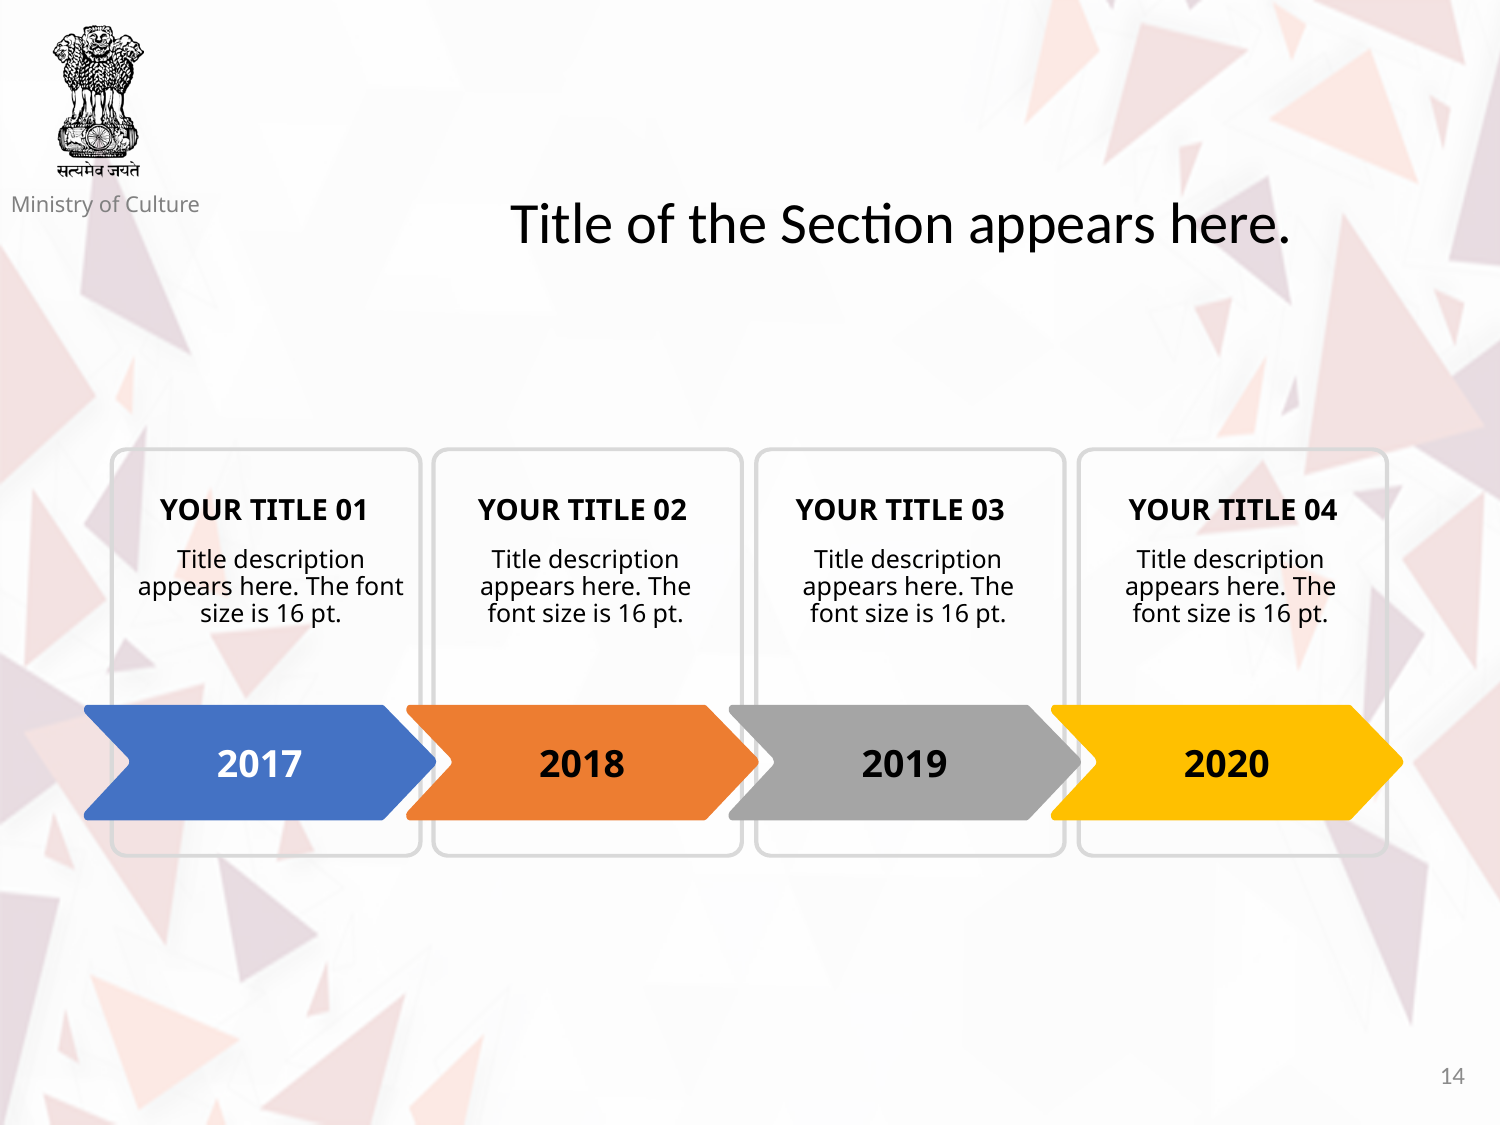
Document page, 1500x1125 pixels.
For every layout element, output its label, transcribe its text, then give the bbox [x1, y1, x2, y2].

text_box [109, 821, 423, 858]
text_box Title of the Section appears here. [410, 186, 1392, 305]
text_box [431, 447, 744, 704]
text_box Title description appears here. The font size is 16 pt. [775, 544, 1041, 631]
text_box [418, 726, 423, 744]
text_box [109, 740, 114, 784]
text_box [418, 780, 423, 799]
text_box [406, 704, 759, 821]
text_box [1076, 765, 1081, 784]
text_box YOUR TITLE 01 [123, 484, 407, 534]
text_box Title description appears here. The font size is 16 pt. [1098, 544, 1364, 631]
picture [51, 23, 144, 179]
text_box [728, 704, 1081, 821]
text_box [754, 447, 1067, 704]
text_box 2020 [1165, 732, 1289, 793]
text_box [431, 821, 744, 858]
text_box [1076, 447, 1390, 744]
slide_number 14 [1142, 1044, 1481, 1105]
text_box YOUR TITLE 03 [760, 484, 1040, 534]
text_box YOUR TITLE 04 [1091, 484, 1375, 534]
text_box 2017 [197, 732, 322, 793]
text_box 2019 [842, 732, 967, 793]
text_box [739, 724, 744, 743]
text_box [1076, 780, 1390, 858]
text_box [109, 447, 423, 704]
text_box YOUR TITLE 02 [446, 484, 719, 534]
text_box [1050, 704, 1404, 821]
text_box [1062, 780, 1067, 799]
text_box [83, 704, 437, 821]
text_box [739, 781, 744, 800]
text_box [754, 765, 759, 784]
text_box [1062, 725, 1067, 743]
text_box 2018 [520, 732, 645, 793]
text_box [754, 740, 759, 760]
text_box Title description appears here. The font size is 16 pt. [131, 544, 411, 631]
text_box [431, 766, 436, 785]
text_box Title description appears here. The font size is 16 pt. [453, 544, 719, 631]
text_box [1076, 740, 1081, 758]
text_box [431, 739, 436, 758]
text_box [754, 821, 1067, 858]
